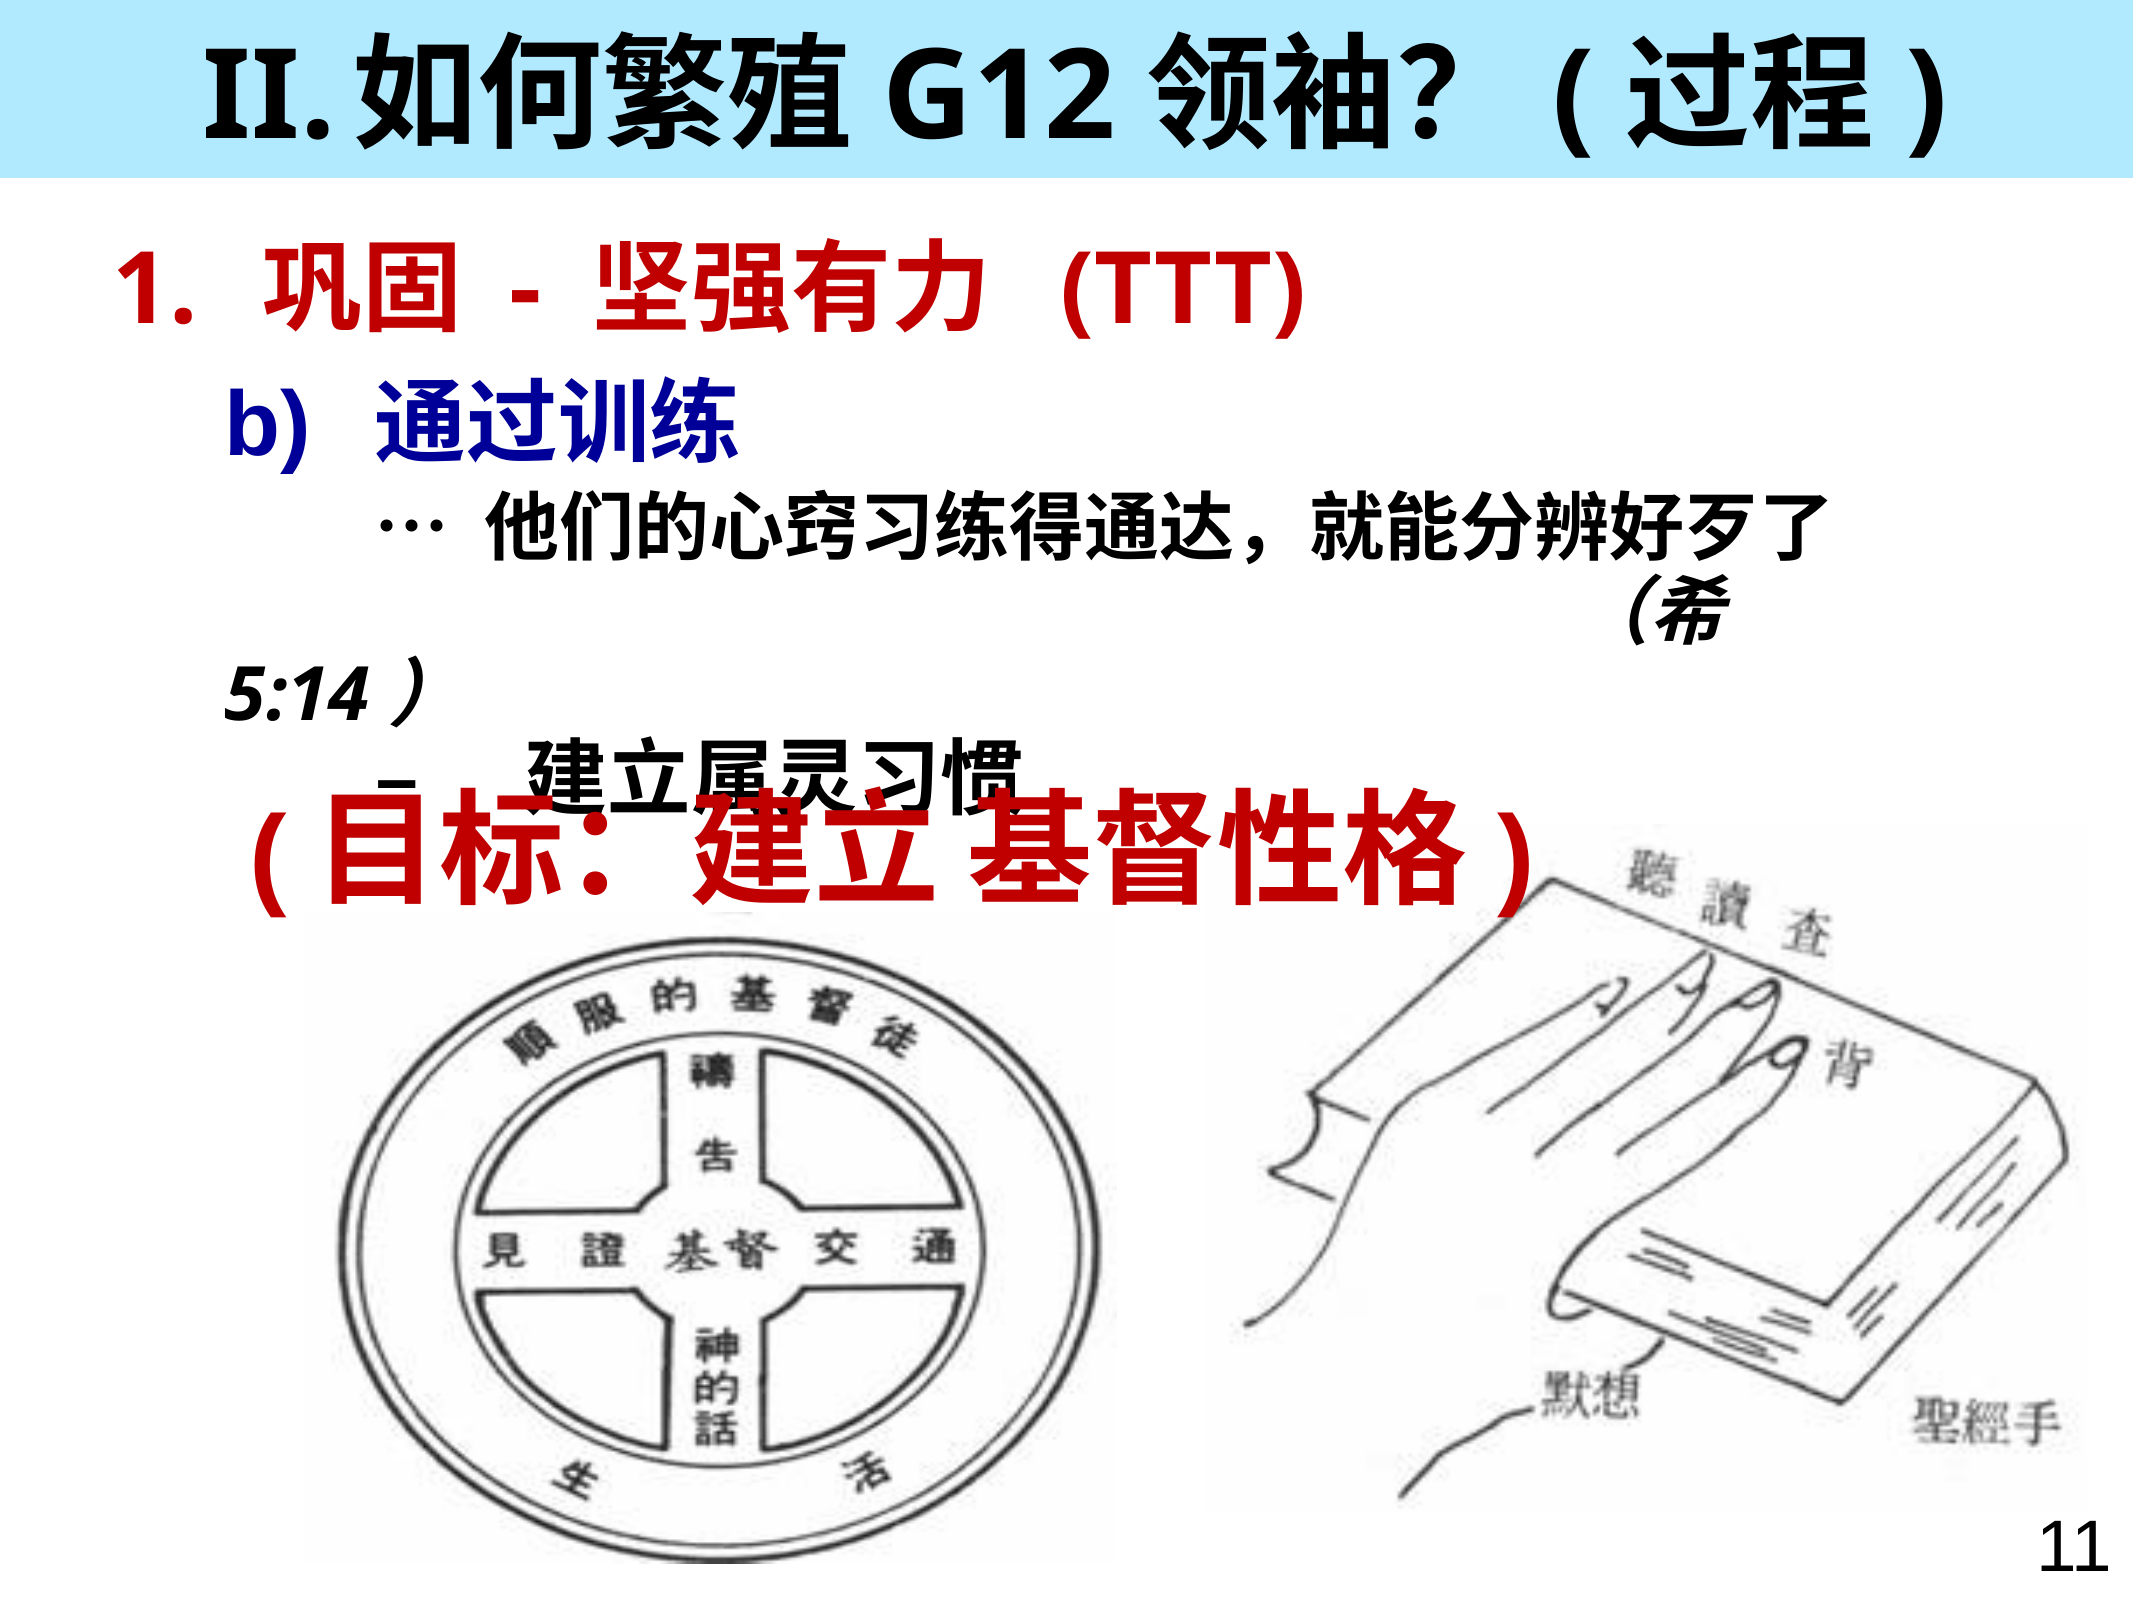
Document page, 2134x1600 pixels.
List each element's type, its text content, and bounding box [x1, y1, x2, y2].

text_box (目标：建立 基督性格) [229, 774, 1955, 934]
text_box 11 [1925, 1486, 2134, 1599]
text_box II. 如何繁殖G12领袖？ (过程) [0, 0, 2134, 178]
text_box b) 通过训练 … 他们的心窍习练得通达，就能分辨好歹了 （希 5:14） ‒ 建立属灵习惯 [204, 364, 1905, 838]
picture [305, 912, 1117, 1564]
picture [1203, 824, 2088, 1513]
text_box 1. 巩固 - 坚强有力 (TTT) [91, 225, 2080, 357]
